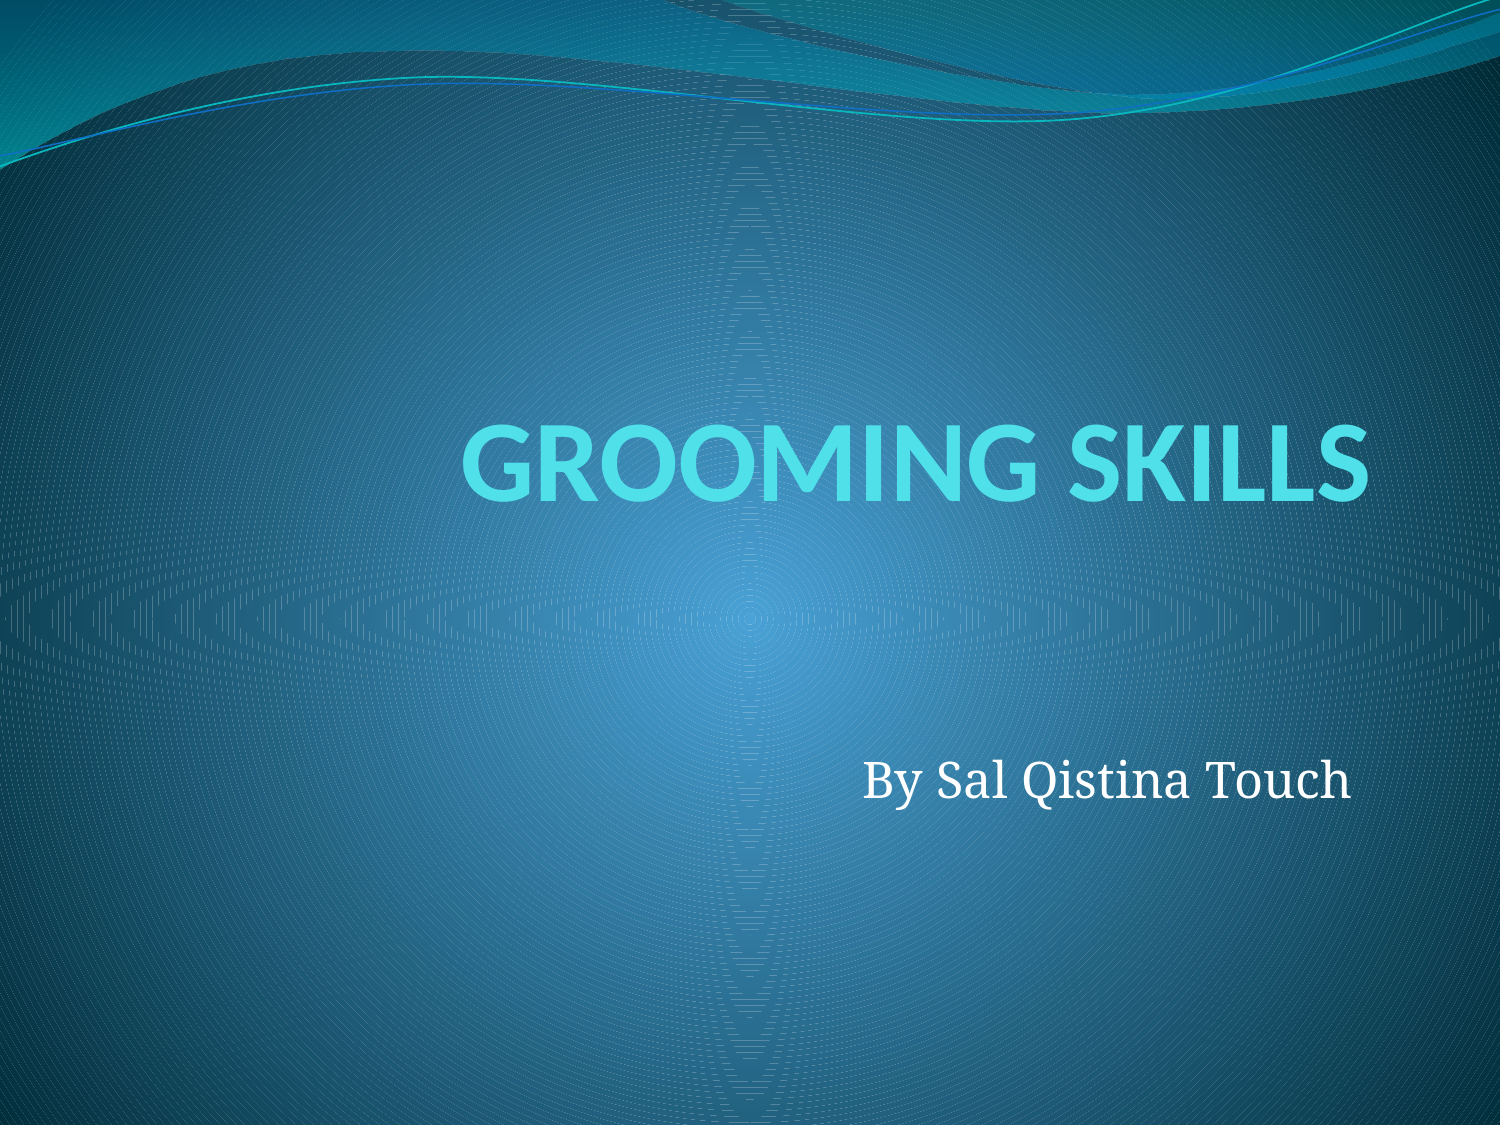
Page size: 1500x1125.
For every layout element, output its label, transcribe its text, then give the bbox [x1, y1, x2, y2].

title GROOMING SKILLS [87, 224, 1376, 525]
subtitle By Sal Qistina Touch [87, 529, 1376, 818]
